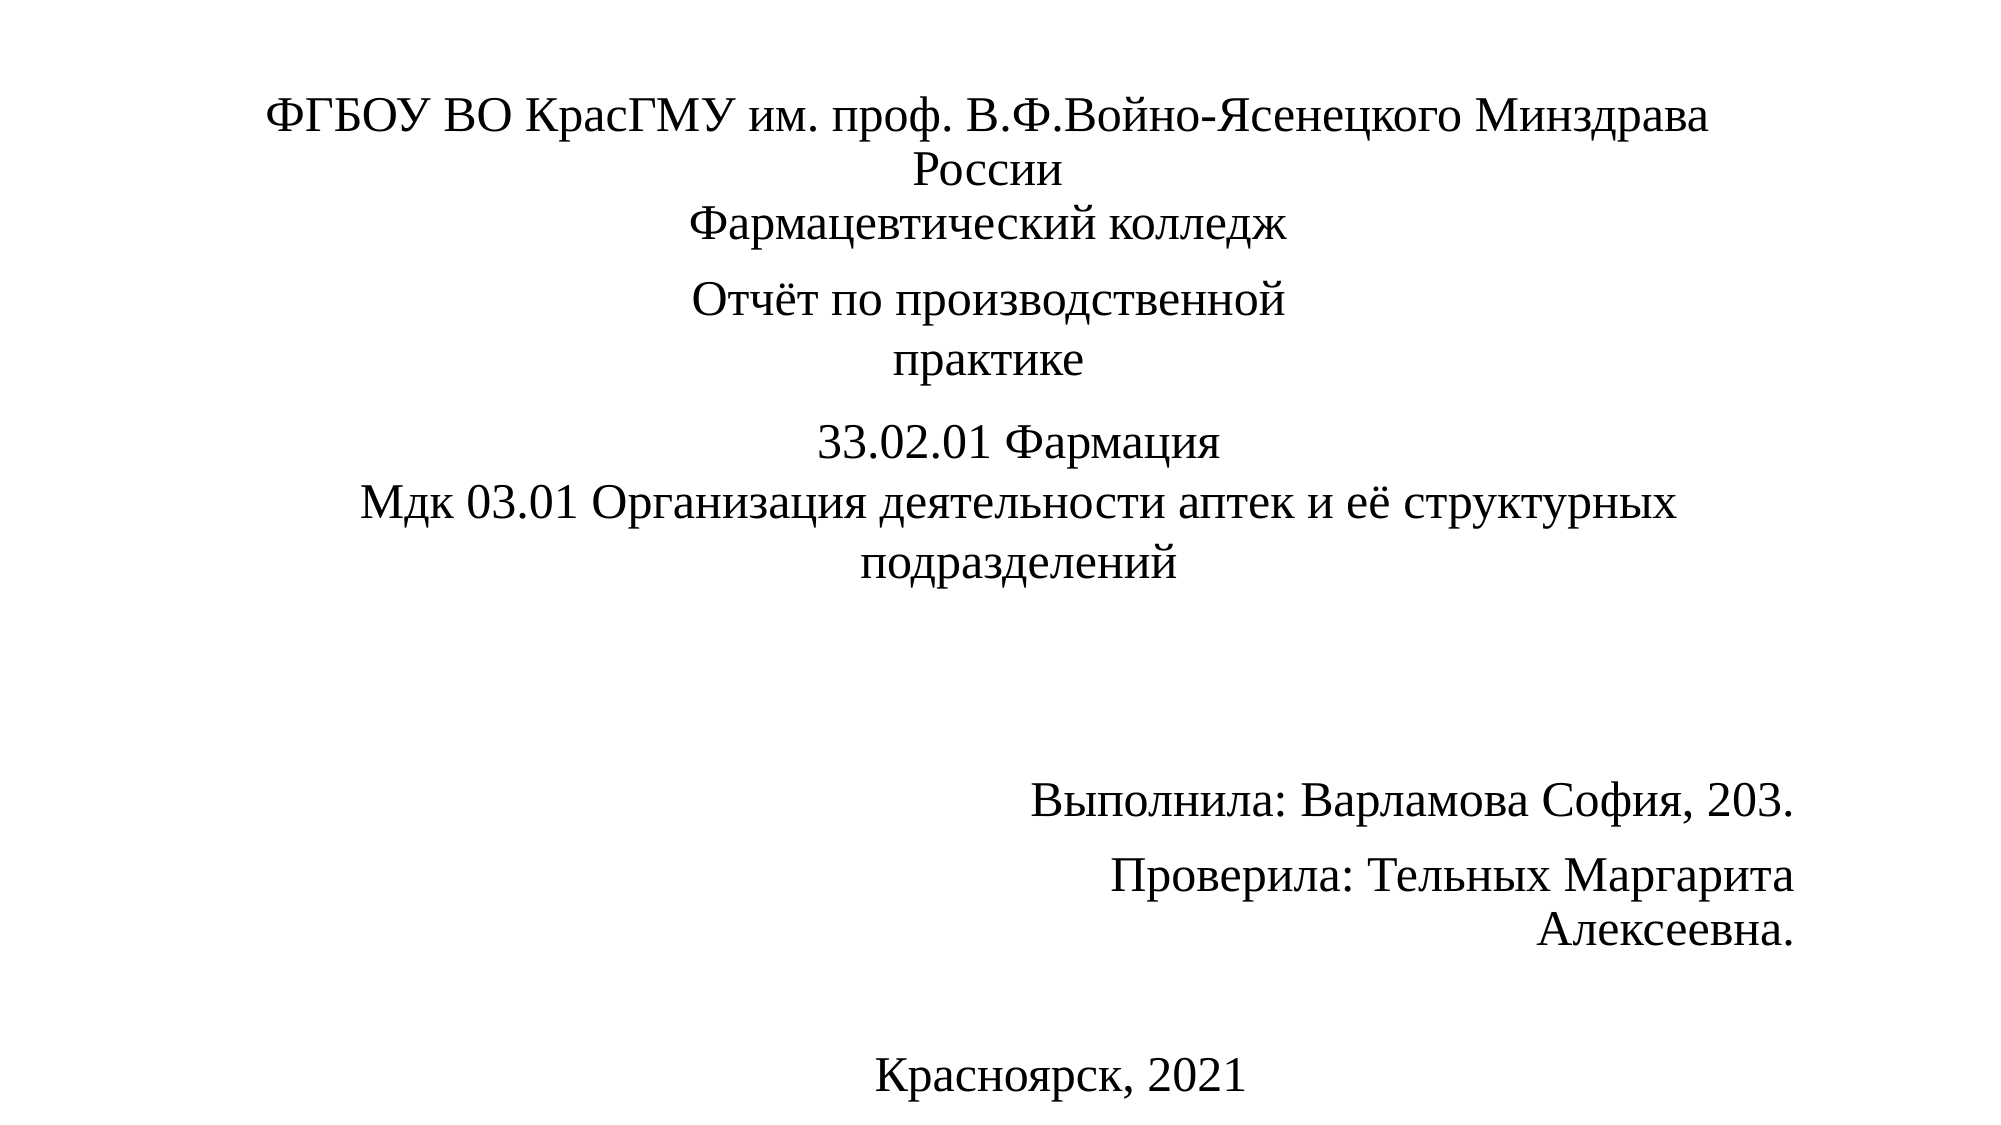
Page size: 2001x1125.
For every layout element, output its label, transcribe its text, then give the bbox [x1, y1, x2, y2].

text_box Красноярск, 2021 [859, 1034, 1263, 1110]
text_box 33.02.01 Фармация Мдк 03.01 Организация деятельности аптек и её структурных подразделений [271, 401, 1766, 597]
title ФГБОУ ВО КрасГМУ им. проф. В.Ф.Войно-Ясенецкого Минздрава России Фармацевтический колледж [230, 54, 1745, 259]
list Выполнила: Варламова София, 203. Проверила: Тельных Маргарита Алексеевна. [1007, 765, 1810, 971]
text_box Отчёт по производственной практике [637, 258, 1341, 393]
